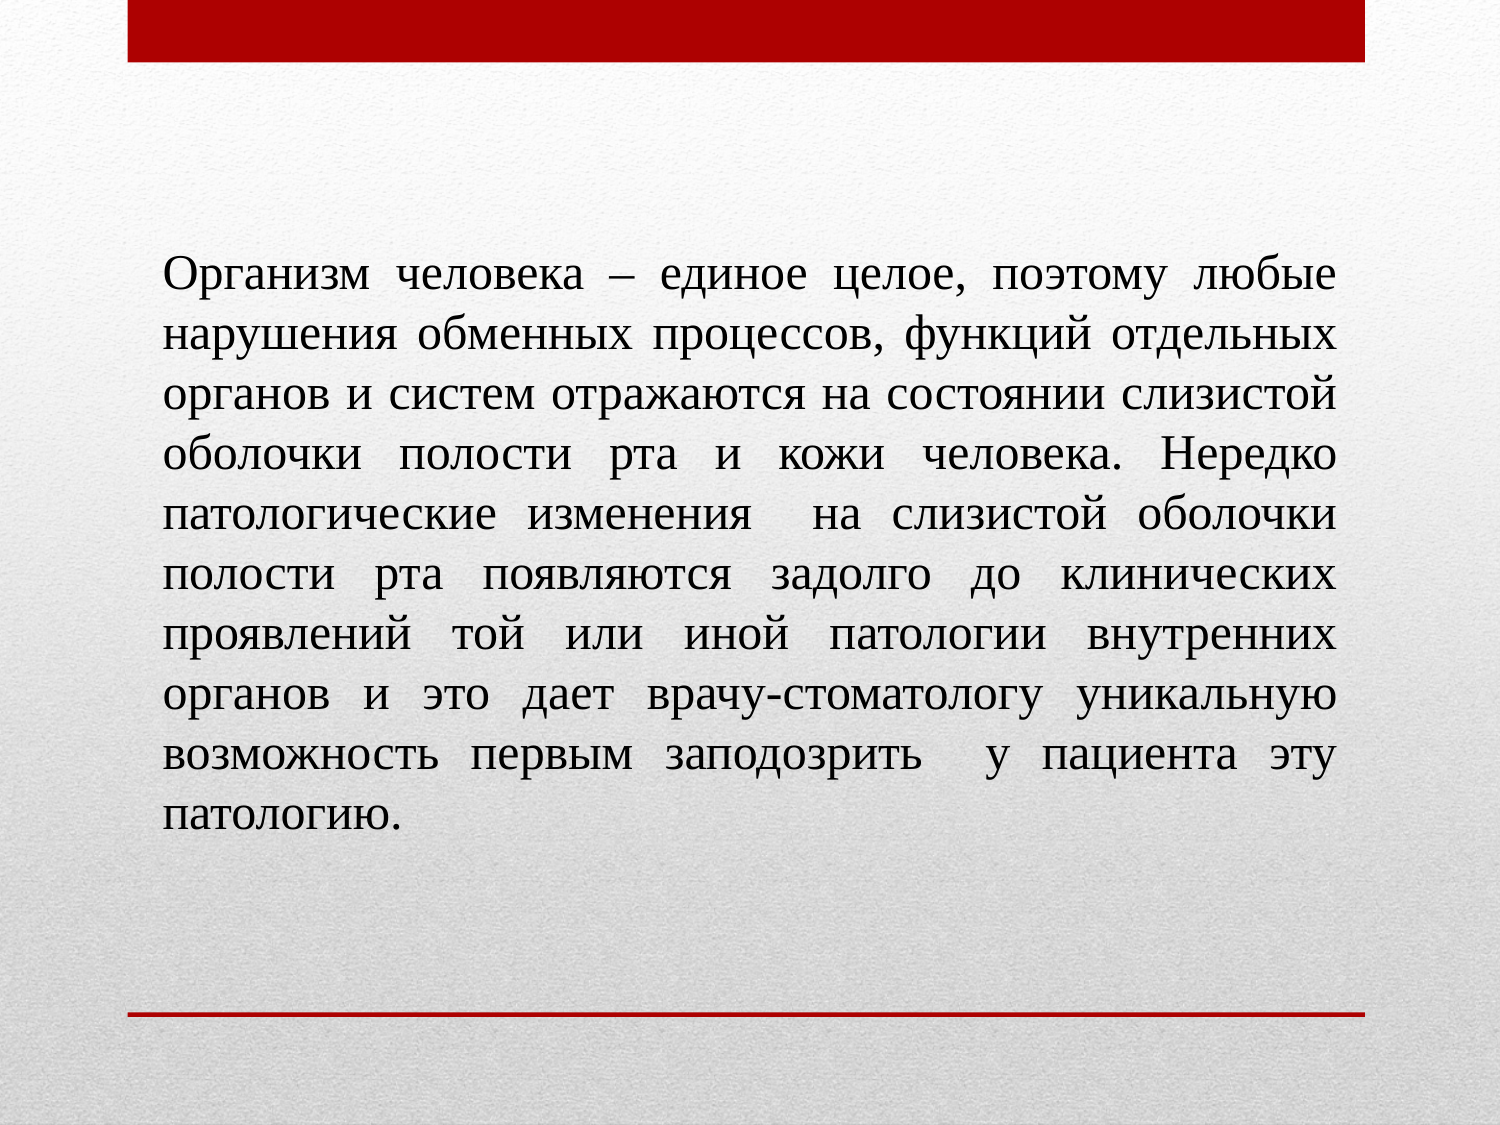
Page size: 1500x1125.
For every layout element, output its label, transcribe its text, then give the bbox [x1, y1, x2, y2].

text_box Организм человека – единое целое, поэтому любые нарушения обменных процессов, функций отдельных органов и систем отражаются на состоянии слизистой оболочки полости рта и кожи человека. Нередко патологические изменения на слизистой оболочки полости рта появляются задолго до клинических проявлений той или иной патологии внутренних органов и это дает врачу-стоматологу уникальную возможность первым заподозрить у пациента эту патологию. [147, 231, 1353, 847]
